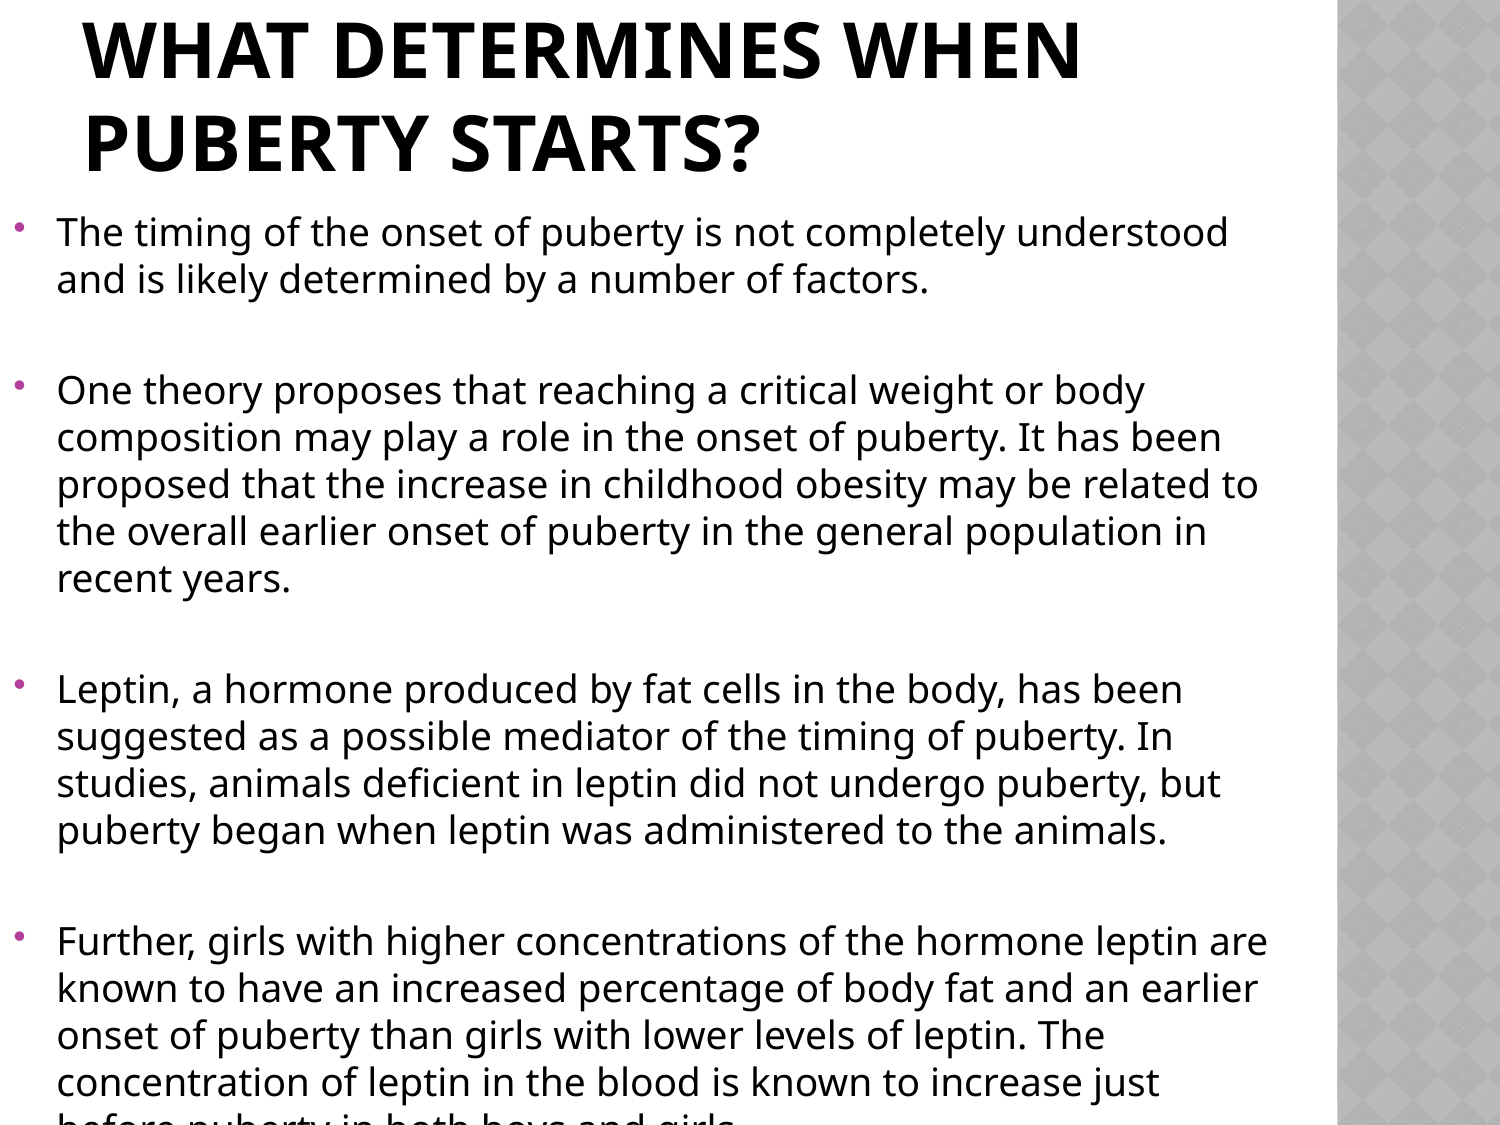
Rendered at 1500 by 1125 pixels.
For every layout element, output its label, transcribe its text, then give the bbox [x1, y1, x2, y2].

title What determines when puberty starts? [75, 0, 1263, 188]
list The timing of the onset of puberty is not completely understood and is likely determined by a number of factors. One theory proposes that reaching a critical weight or body composition may play a role in the onset of puberty. It has been proposed that the increase in childhood obesity may be related to the overall earlier onset of puberty in the general population in recent years. Leptin, a hormone produced by fat cells in the body, has been suggested as a possible mediator of the timing of puberty. In studies, animals deficient in leptin did not undergo puberty, but puberty began when leptin was administered to the animals. Further, girls with higher concentrations of the hormone leptin are known to have an increased percentage of body fat and an earlier onset of puberty than girls with lower levels of leptin. The concentration of leptin in the blood is known to increase just before puberty in both boys and girls. [0, 200, 1300, 1125]
